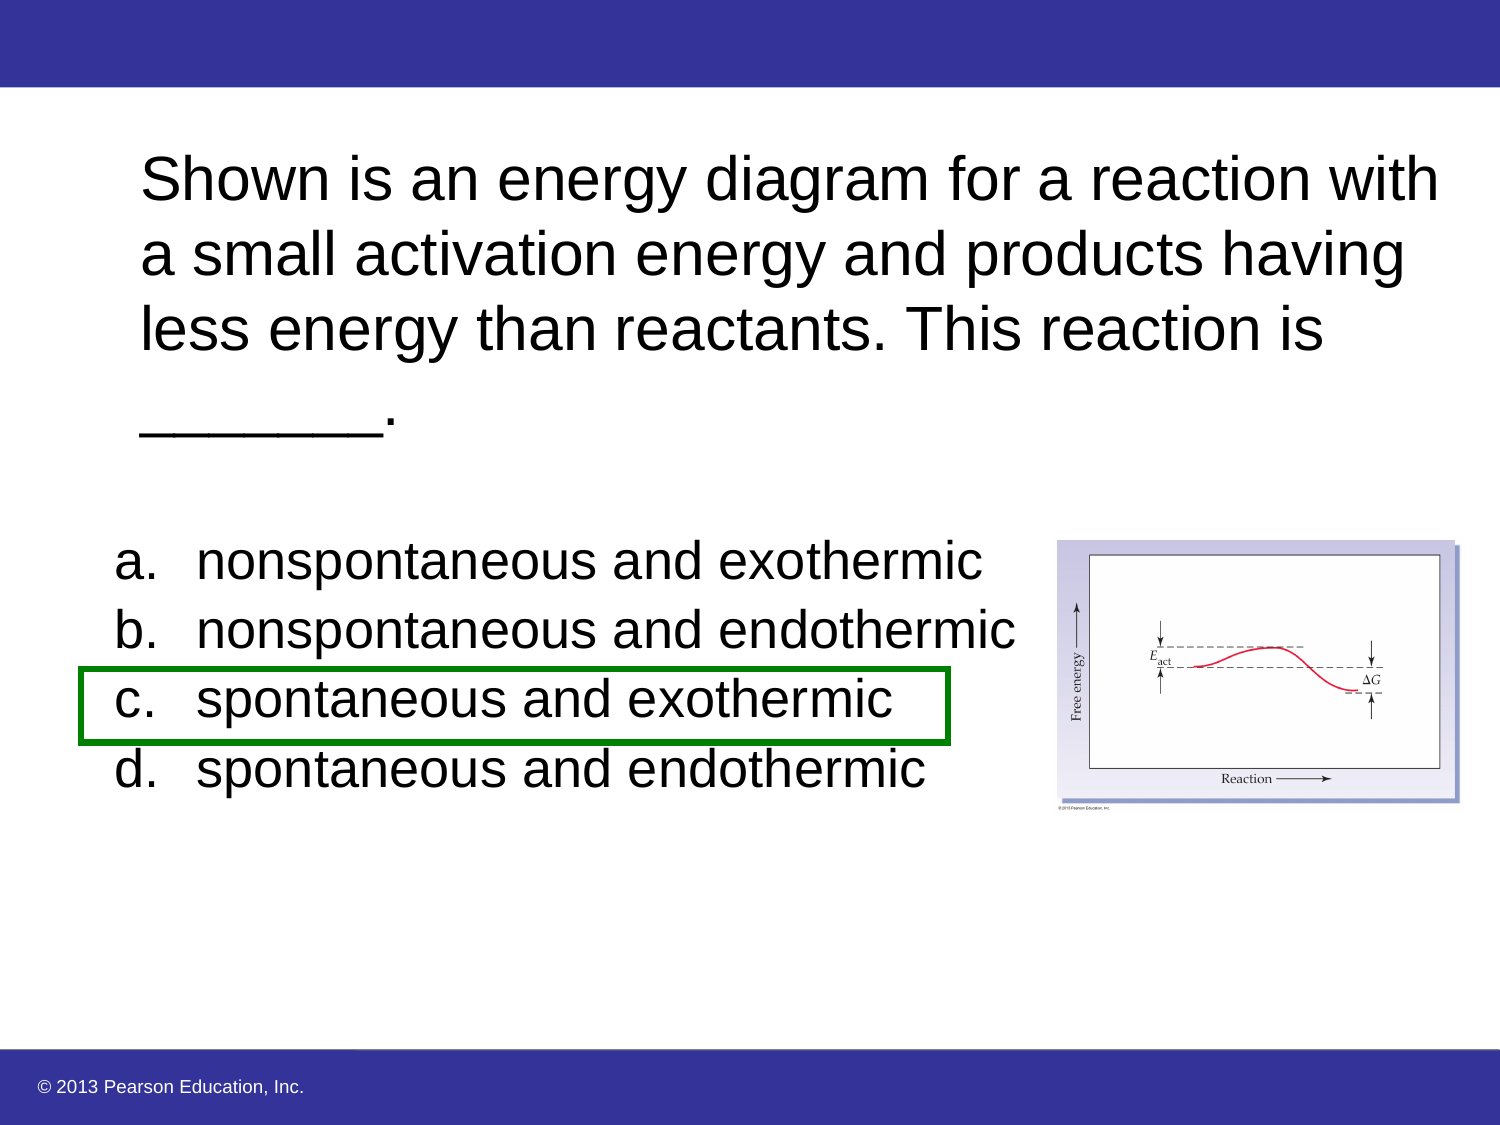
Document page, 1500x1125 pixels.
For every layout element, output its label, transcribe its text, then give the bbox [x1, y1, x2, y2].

picture [1054, 537, 1463, 813]
title Shown is an energy diagram for a reaction with a small activation energy and products having less energy than reactants. This reaction is _______. [125, 249, 1500, 400]
text_box [80, 668, 948, 743]
list nonspontaneous and exothermic nonspontaneous and endothermic spontaneous and exothermic spontaneous and endothermic [99, 525, 1050, 850]
